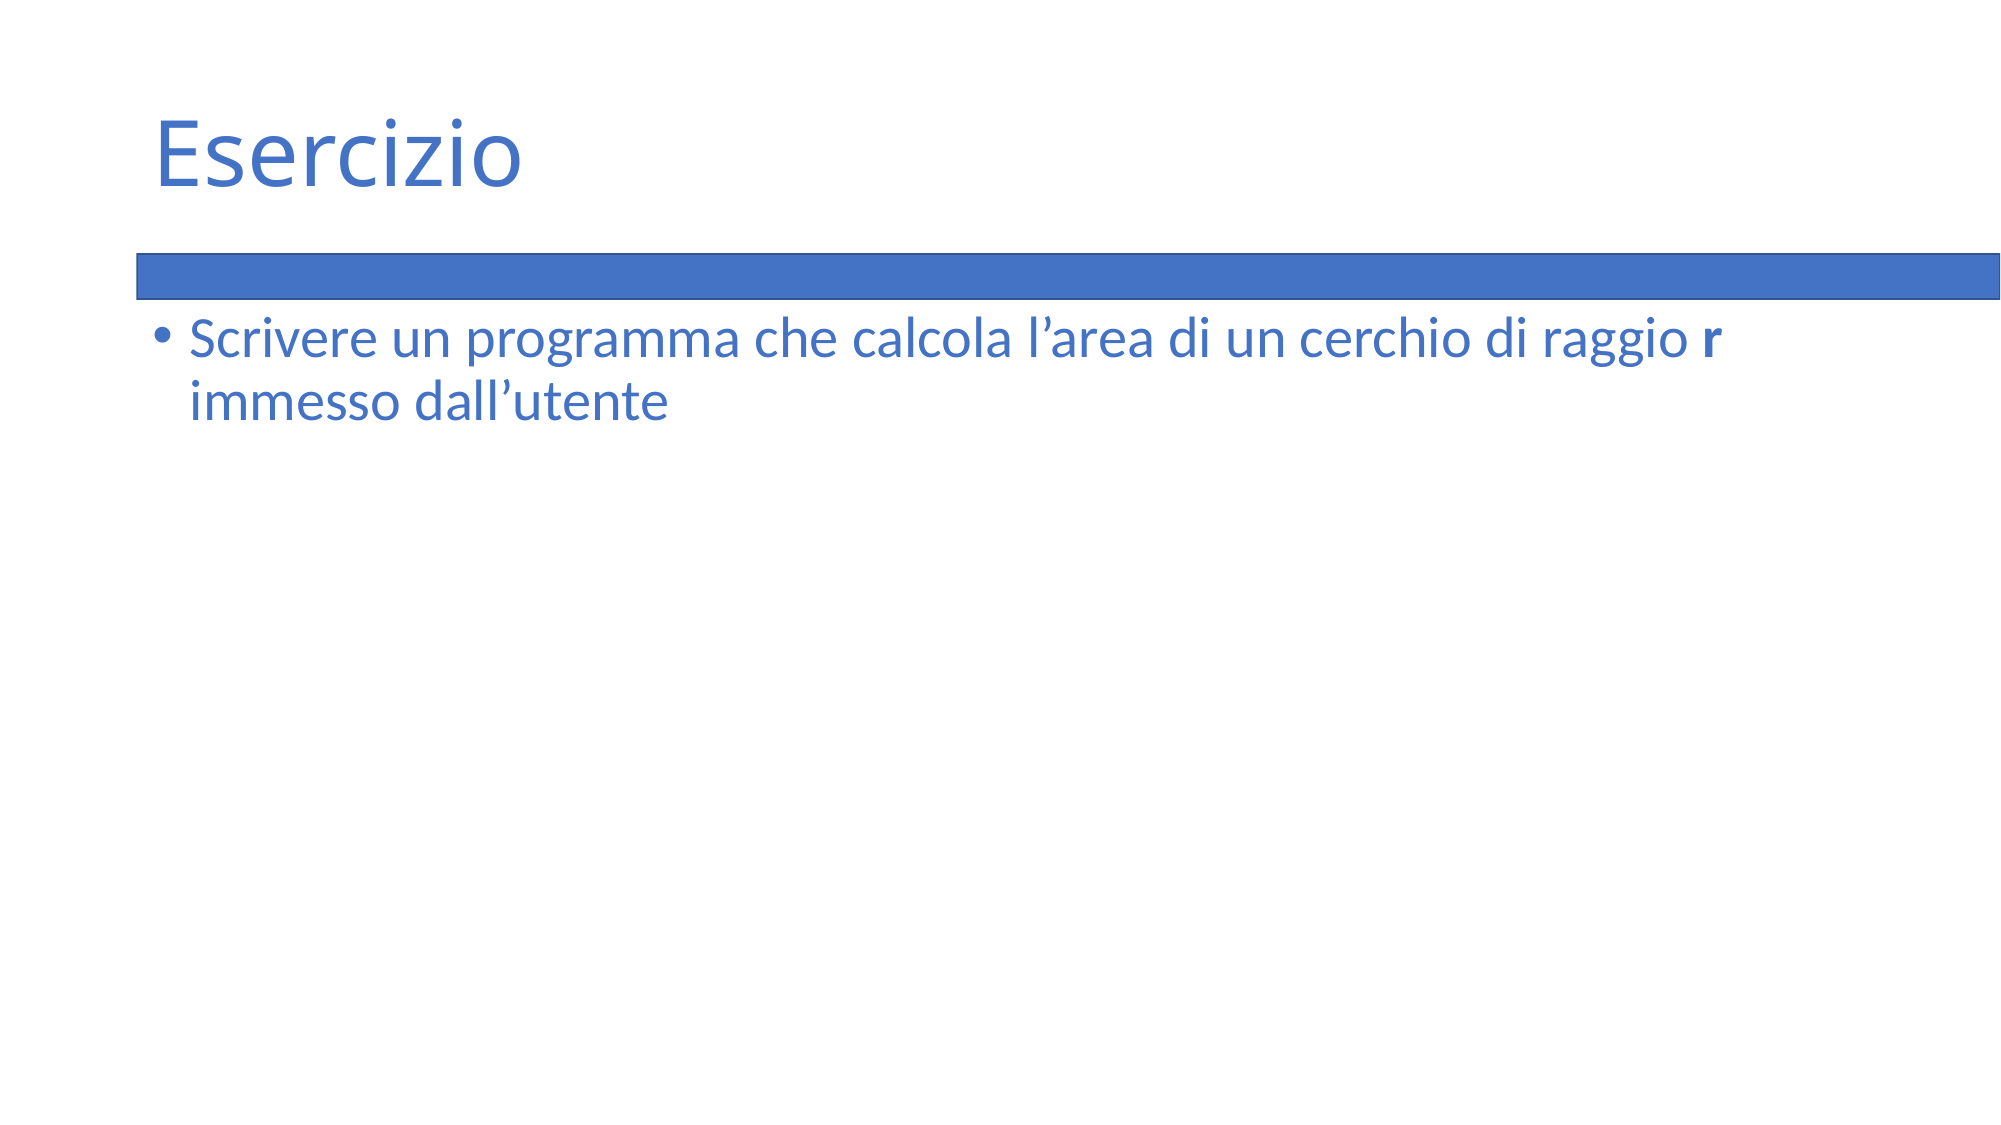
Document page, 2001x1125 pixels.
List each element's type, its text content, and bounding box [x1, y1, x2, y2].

list Scrivere un programma che calcola l’area di un cerchio di raggio r immesso dall’utente [137, 299, 1863, 1014]
title Esercizio [137, 59, 1863, 255]
